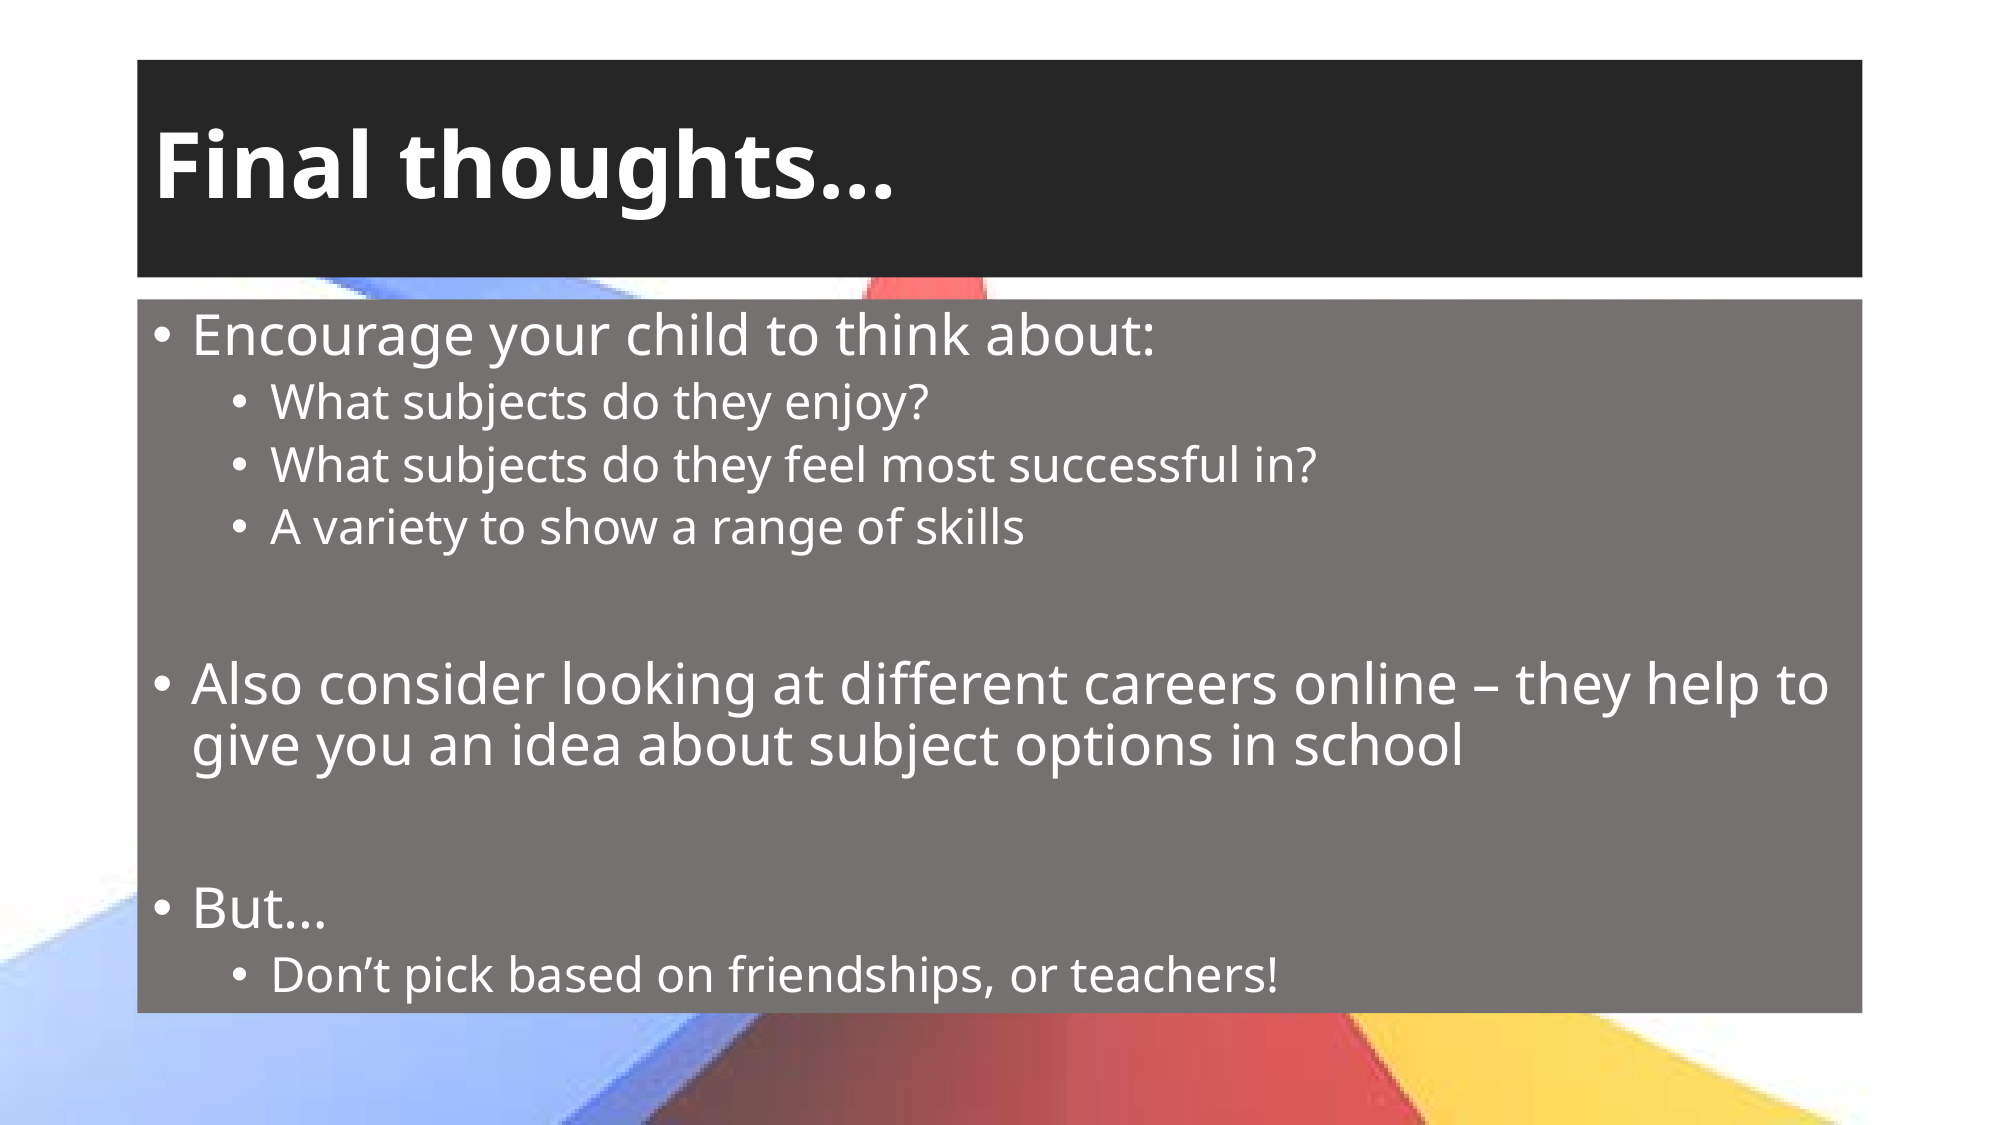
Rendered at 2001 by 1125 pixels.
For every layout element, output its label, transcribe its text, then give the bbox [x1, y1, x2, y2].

list Encourage your child to think about: What subjects do they enjoy? What subjects do they feel most successful in? A variety to show a range of skills Also consider looking at different careers online – they help to give you an idea about subject options in school But… Don’t pick based on friendships, or teachers! [137, 299, 1863, 1014]
title Final thoughts… [137, 59, 1863, 278]
